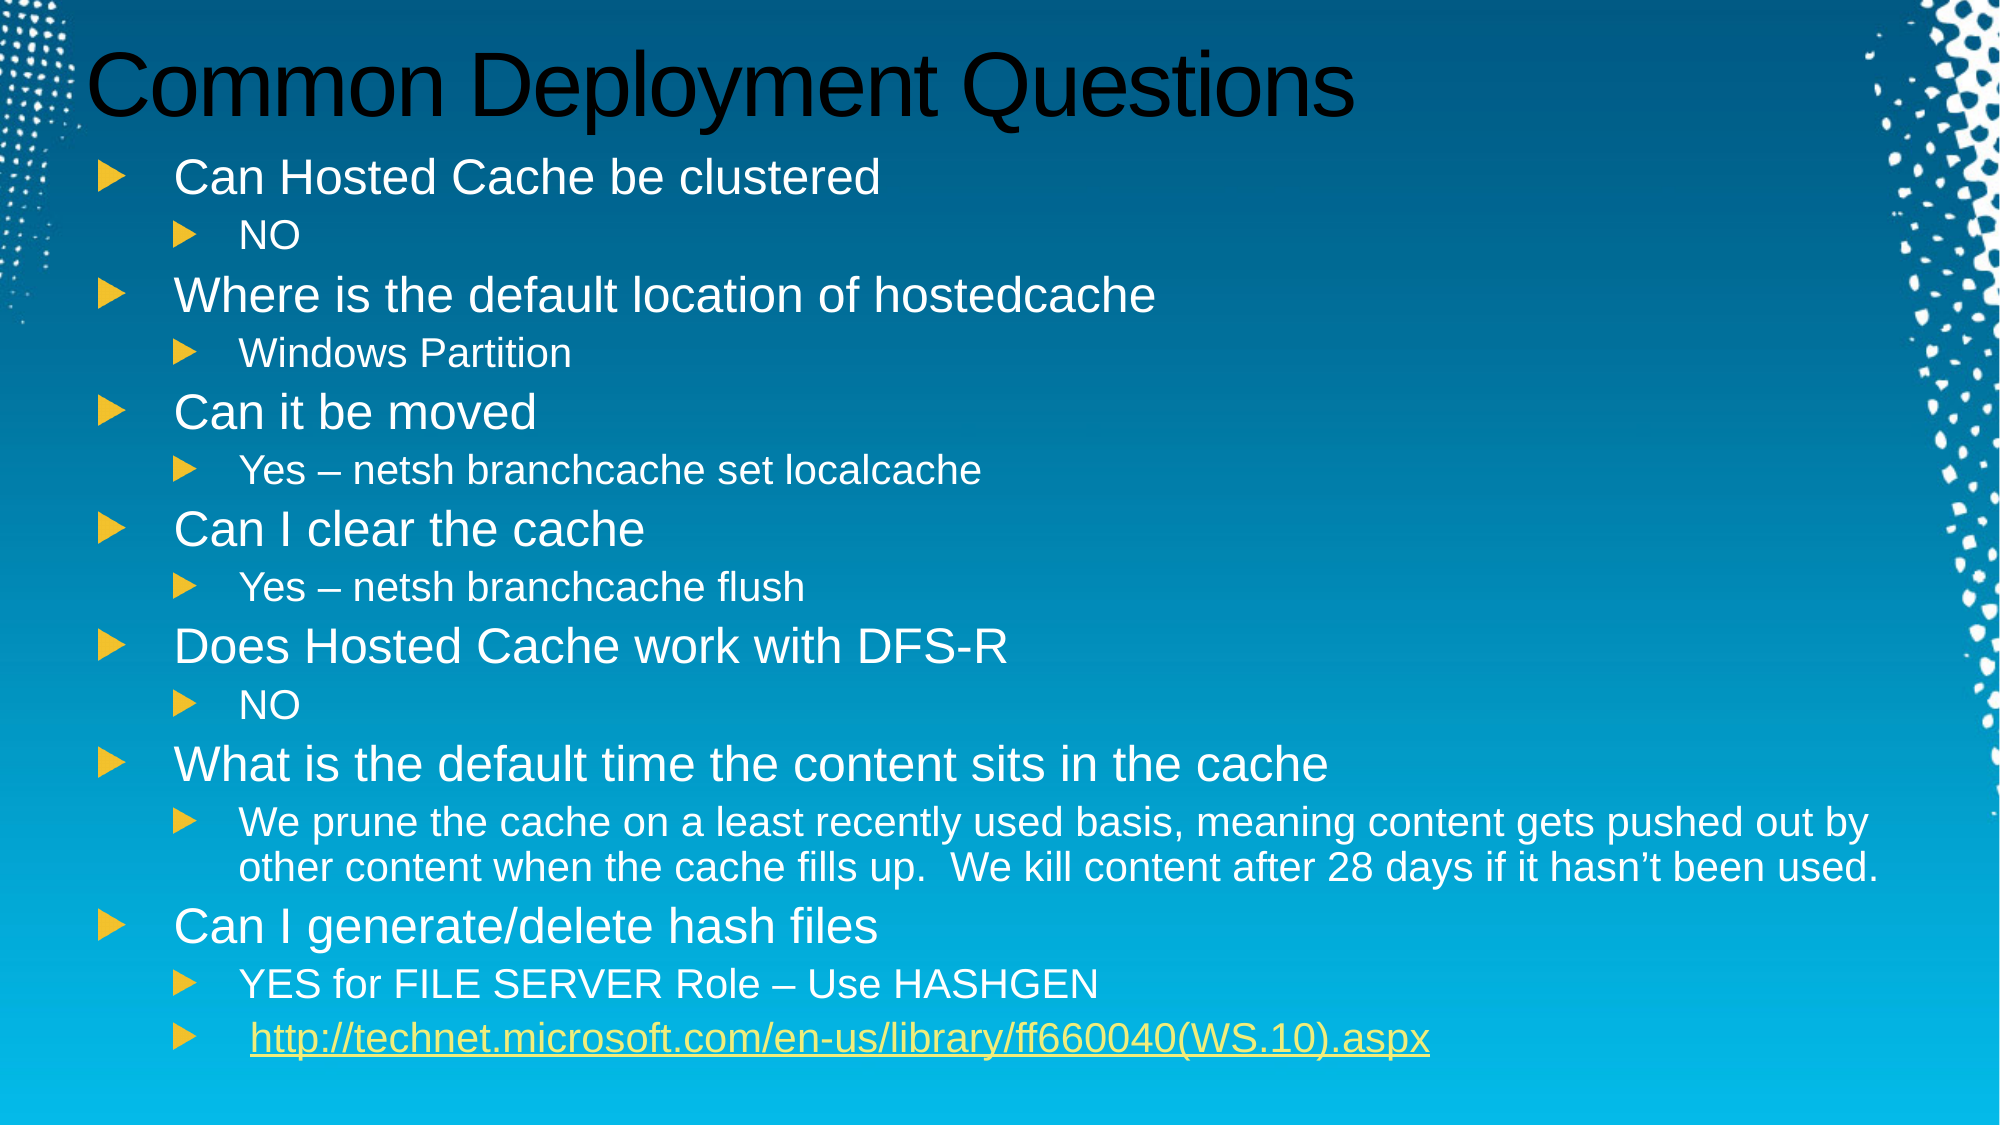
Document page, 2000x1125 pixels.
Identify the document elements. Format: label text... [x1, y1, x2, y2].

picture [574, 814, 585, 835]
picture [1935, 379, 1948, 391]
picture [1415, 815, 1420, 835]
picture [1023, 755, 1043, 781]
picture [1344, 1030, 1365, 1052]
picture [1803, 859, 1819, 881]
picture [587, 917, 609, 943]
picture [1063, 1024, 1081, 1052]
picture [1929, 27, 1945, 45]
picture [606, 855, 615, 881]
picture [479, 917, 501, 943]
picture [1780, 860, 1791, 881]
picture [1957, 187, 1971, 200]
picture [533, 859, 543, 880]
picture [1124, 814, 1140, 836]
picture [212, 917, 237, 943]
picture [549, 1030, 565, 1052]
picture [1012, 970, 1038, 998]
picture [13, 41, 25, 49]
picture [1109, 1024, 1128, 1052]
picture [650, 1022, 671, 1052]
picture [651, 755, 664, 780]
picture [1598, 859, 1615, 881]
picture [954, 970, 976, 998]
picture [1978, 517, 1987, 527]
picture [1920, 257, 1932, 264]
picture [1085, 814, 1096, 836]
picture [580, 859, 590, 880]
picture [1616, 814, 1627, 836]
picture [393, 917, 415, 943]
picture [1627, 859, 1637, 880]
picture [754, 755, 776, 781]
picture [10, 69, 17, 78]
picture [38, 74, 47, 80]
picture [174, 222, 194, 246]
picture [309, 917, 331, 953]
picture [372, 745, 392, 780]
picture [471, 855, 481, 881]
picture [33, 88, 42, 97]
picture [270, 970, 291, 997]
picture [1922, 200, 1934, 207]
picture [538, 755, 558, 781]
picture [546, 814, 562, 836]
picture [1990, 492, 2000, 505]
picture [457, 859, 467, 880]
picture [17, 129, 23, 136]
picture [1576, 814, 1593, 836]
picture [41, 59, 48, 67]
picture [1930, 291, 1941, 297]
picture [42, 31, 53, 39]
picture [278, 749, 289, 781]
picture [442, 1030, 453, 1051]
picture [9, 84, 15, 91]
picture [1758, 814, 1776, 836]
picture [763, 1022, 773, 1052]
picture [752, 907, 772, 942]
picture [840, 976, 856, 998]
picture [1938, 122, 1950, 133]
picture [1436, 810, 1446, 836]
picture [1305, 860, 1309, 880]
picture [1935, 0, 2000, 306]
picture [364, 815, 368, 835]
picture [1946, 155, 1961, 167]
picture [1651, 855, 1660, 881]
picture [1411, 859, 1431, 881]
picture [99, 630, 124, 659]
picture [1948, 413, 1958, 424]
picture [1224, 755, 1248, 781]
picture [1401, 851, 1405, 880]
picture [251, 755, 276, 781]
picture [1655, 814, 1672, 836]
picture [434, 970, 451, 997]
picture [1370, 814, 1386, 836]
picture [818, 814, 828, 835]
picture [505, 907, 517, 943]
picture [1991, 637, 2000, 652]
picture [177, 909, 206, 943]
picture [575, 749, 586, 781]
picture [1154, 814, 1171, 836]
picture [1946, 525, 1956, 533]
picture [34, 101, 43, 111]
picture [31, 131, 37, 138]
picture [1917, 308, 1929, 326]
picture [241, 970, 263, 997]
picture [368, 859, 387, 881]
picture [24, 72, 32, 79]
picture [0, 155, 5, 163]
picture [1610, 815, 1614, 844]
picture [0, 24, 9, 33]
picture [1633, 815, 1643, 836]
picture [366, 917, 386, 942]
picture [28, 42, 36, 53]
picture [352, 815, 362, 836]
picture [896, 860, 901, 889]
picture [1952, 502, 1967, 516]
picture [832, 814, 850, 836]
picture [1189, 860, 1195, 880]
picture [573, 860, 579, 880]
picture [450, 860, 456, 880]
picture [1152, 855, 1162, 881]
picture [1792, 860, 1797, 880]
picture [422, 917, 433, 942]
picture [419, 1030, 429, 1051]
picture [552, 970, 575, 997]
picture [625, 814, 644, 836]
picture [890, 755, 912, 781]
picture [426, 859, 444, 881]
picture [1917, 164, 1923, 177]
picture [1921, 0, 1934, 8]
picture [512, 1030, 522, 1051]
picture [521, 907, 542, 943]
picture [879, 1022, 889, 1052]
picture [683, 814, 703, 836]
picture [776, 1030, 794, 1052]
picture [1803, 810, 1812, 836]
picture [496, 970, 518, 998]
picture [856, 917, 876, 943]
picture [1984, 349, 1992, 357]
picture [1935, 177, 1945, 189]
picture [174, 1024, 194, 1048]
picture [1932, 235, 1943, 241]
picture [1972, 570, 1986, 583]
picture [241, 859, 259, 881]
picture [1335, 814, 1353, 844]
picture [1925, 141, 1935, 155]
picture [1953, 301, 1962, 312]
picture [607, 1030, 623, 1052]
picture [549, 859, 567, 881]
picture [392, 860, 398, 880]
picture [1982, 714, 1993, 729]
picture [279, 814, 298, 836]
picture [706, 1030, 725, 1052]
picture [1285, 755, 1298, 780]
picture [464, 911, 475, 943]
picture [399, 755, 421, 781]
picture [480, 1026, 490, 1052]
picture [885, 860, 889, 880]
picture [397, 970, 416, 997]
picture [850, 1031, 854, 1051]
picture [1721, 859, 1740, 881]
picture [1553, 851, 1557, 880]
picture [850, 755, 855, 780]
picture [1972, 312, 1985, 322]
picture [774, 814, 790, 836]
picture [45, 16, 55, 24]
picture [672, 907, 677, 942]
picture [399, 859, 409, 880]
picture [1391, 814, 1409, 836]
picture [282, 859, 293, 880]
picture [1251, 755, 1271, 781]
picture [506, 1031, 510, 1051]
picture [1281, 815, 1285, 835]
title Common Deployment Questions [85, 37, 1914, 138]
picture [1056, 806, 1060, 835]
picture [1974, 683, 1985, 694]
picture [726, 917, 746, 943]
picture [1114, 749, 1125, 781]
picture [942, 815, 960, 844]
picture [1131, 860, 1137, 880]
picture [1313, 815, 1318, 835]
picture [1979, 657, 1995, 676]
picture [1101, 814, 1121, 836]
picture [494, 860, 522, 880]
picture [262, 855, 272, 881]
picture [231, 755, 245, 780]
picture [1942, 465, 1958, 483]
picture [1782, 815, 1792, 836]
picture [1963, 589, 1976, 607]
picture [749, 1030, 759, 1051]
picture [1684, 814, 1694, 835]
picture [436, 1031, 441, 1051]
picture [343, 1022, 353, 1052]
picture [30, 14, 40, 23]
picture [467, 814, 485, 836]
picture [838, 1031, 848, 1052]
picture [1412, 1031, 1428, 1051]
picture [1199, 755, 1218, 781]
picture [900, 815, 905, 835]
picture [1925, 87, 1941, 99]
picture [337, 917, 359, 943]
picture [1388, 859, 1399, 881]
picture [1027, 851, 1042, 880]
picture [274, 1026, 295, 1052]
picture [1367, 1030, 1384, 1052]
picture [549, 917, 571, 943]
picture [1995, 582, 2000, 595]
picture [1955, 557, 1965, 573]
picture [413, 1022, 417, 1051]
picture [829, 917, 851, 943]
picture [1218, 814, 1227, 835]
picture [1970, 426, 1980, 436]
picture [750, 814, 771, 836]
picture [579, 970, 604, 997]
picture [1016, 1022, 1037, 1051]
picture [620, 851, 624, 880]
picture [613, 911, 625, 943]
picture [431, 810, 441, 836]
picture [821, 755, 843, 781]
picture [1518, 814, 1536, 844]
picture [457, 970, 479, 997]
picture [18, 13, 26, 19]
picture [43, 42, 49, 53]
picture [99, 910, 124, 939]
picture [1473, 815, 1478, 835]
picture [510, 755, 534, 781]
picture [1043, 814, 1054, 836]
picture [1196, 859, 1206, 880]
picture [948, 1030, 968, 1052]
picture [251, 1022, 1429, 1060]
picture [671, 755, 693, 781]
picture [16, 22, 23, 34]
picture [1086, 1024, 1105, 1052]
picture [55, 62, 62, 69]
picture [856, 755, 870, 780]
picture [811, 970, 833, 998]
picture [240, 808, 276, 835]
picture [47, 0, 57, 10]
picture [568, 806, 573, 835]
picture [912, 1022, 917, 1051]
picture [458, 1030, 477, 1052]
picture [1353, 853, 1371, 881]
picture [241, 917, 261, 942]
picture [1433, 860, 1451, 889]
picture [1082, 755, 1095, 780]
picture [398, 814, 416, 836]
picture [413, 855, 423, 881]
picture [321, 814, 333, 836]
picture [33, 0, 42, 10]
picture [1700, 814, 1718, 836]
picture [1165, 859, 1183, 881]
picture [571, 1030, 580, 1051]
picture [527, 851, 531, 880]
picture [793, 810, 803, 836]
picture [711, 749, 722, 781]
picture [678, 917, 692, 942]
picture [1156, 1024, 1174, 1052]
picture [731, 1031, 735, 1051]
picture [1794, 815, 1798, 835]
picture [1926, 344, 1939, 358]
picture [973, 755, 993, 781]
picture [33, 116, 40, 124]
picture [347, 976, 365, 998]
picture [1991, 747, 2000, 765]
picture [16, 143, 21, 151]
picture [1205, 814, 1216, 835]
picture [603, 749, 614, 781]
picture [0, 40, 9, 45]
picture [1086, 859, 1102, 881]
picture [1968, 481, 1978, 492]
picture [1847, 859, 1858, 881]
picture [983, 970, 1005, 997]
picture [629, 917, 651, 943]
picture [1045, 970, 1067, 997]
picture [1233, 814, 1251, 836]
picture [1542, 814, 1560, 836]
picture [1723, 814, 1734, 836]
picture [1192, 1024, 1229, 1051]
picture [58, 32, 66, 41]
picture [1234, 1023, 1255, 1052]
picture [637, 755, 650, 780]
picture [1130, 745, 1150, 780]
picture [649, 815, 655, 835]
picture [1960, 392, 1970, 403]
picture [54, 76, 60, 83]
picture [628, 1030, 646, 1052]
picture [873, 860, 883, 881]
picture [1257, 851, 1278, 881]
picture [861, 976, 879, 998]
picture [3, 10, 11, 18]
picture [1495, 851, 1505, 880]
picture [99, 513, 124, 542]
picture [174, 691, 194, 715]
picture [174, 809, 195, 832]
picture [1676, 851, 1680, 880]
picture [99, 161, 124, 190]
picture [697, 859, 718, 881]
picture [1020, 814, 1038, 836]
picture [1273, 1024, 1290, 1051]
picture [1287, 814, 1297, 835]
picture [626, 859, 636, 880]
picture [174, 574, 195, 597]
picture [18, 0, 29, 6]
picture [1969, 625, 1985, 642]
picture [1564, 810, 1573, 836]
picture [1992, 438, 2000, 448]
picture [1494, 810, 1504, 836]
picture [1455, 859, 1471, 881]
picture [1941, 324, 1952, 332]
picture [1040, 1024, 1058, 1052]
picture [445, 806, 449, 835]
picture [677, 859, 693, 881]
picture [1199, 815, 1204, 835]
picture [99, 279, 124, 307]
picture [1915, 109, 1924, 119]
picture [906, 814, 917, 835]
picture [637, 970, 660, 997]
picture [376, 815, 380, 835]
picture [1575, 859, 1595, 881]
picture [391, 1030, 407, 1052]
picture [839, 859, 855, 881]
picture [355, 1026, 364, 1052]
picture [6, 97, 12, 105]
text_box Can Hosted Cache be clustered NO Where is the default location of hostedcache Windows Partition Can it be moved Yes – netsh branchcache set localcache Can I clear the cache Yes – netsh branchcache flush Does Hosted Cache work with DFS-R NO What is the default time the content sits in the cache We prune the cache on a least recently used basis, meaning content gets pushed out by other content when the cache fills up. We kill content after 28 days if it hasn’t been used. Can I generate/delete hash files YES for FILE SERVER Role – Use HASHGEN http://technet.microsoft.com/en-us/library/ff660040(WS.10).aspx [83, 144, 1917, 742]
picture [1963, 535, 1977, 550]
picture [315, 815, 320, 844]
picture [338, 814, 348, 835]
picture [323, 860, 327, 880]
picture [728, 745, 733, 780]
picture [1963, 335, 1972, 344]
picture [1994, 382, 2000, 391]
picture [1295, 1024, 1314, 1052]
picture [502, 814, 518, 836]
picture [902, 859, 913, 881]
picture [1752, 859, 1762, 880]
picture [1945, 213, 1955, 220]
picture [935, 1031, 939, 1051]
picture [468, 755, 490, 781]
picture [347, 859, 363, 881]
picture [1079, 806, 1084, 835]
picture [1074, 755, 1081, 780]
picture [317, 755, 338, 781]
picture [1073, 970, 1095, 997]
picture [656, 814, 666, 835]
picture [798, 851, 808, 880]
picture [524, 970, 546, 997]
picture [1834, 814, 1846, 836]
picture [225, 745, 230, 780]
picture [1235, 859, 1255, 881]
picture [1736, 806, 1740, 835]
picture [1421, 814, 1432, 835]
picture [1005, 1022, 1014, 1052]
picture [382, 814, 392, 835]
picture [796, 755, 816, 781]
picture [999, 814, 1015, 836]
picture [951, 853, 988, 880]
picture [1745, 860, 1751, 880]
picture [332, 1022, 341, 1052]
picture [1988, 691, 2000, 709]
picture [735, 755, 748, 780]
picture [451, 814, 461, 835]
picture [721, 859, 737, 881]
picture [334, 969, 344, 997]
picture [1210, 855, 1220, 881]
picture [1620, 860, 1626, 880]
picture [876, 814, 894, 836]
picture [1008, 749, 1020, 781]
picture [1677, 806, 1683, 835]
picture [1278, 745, 1283, 780]
picture [642, 859, 660, 881]
picture [972, 1031, 976, 1051]
picture [743, 851, 747, 880]
picture [630, 755, 635, 780]
picture [875, 749, 886, 781]
picture [590, 814, 609, 836]
picture [99, 396, 123, 424]
picture [800, 1031, 806, 1051]
picture [791, 907, 803, 942]
picture [299, 859, 317, 881]
picture [1824, 859, 1842, 881]
picture [1919, 367, 1930, 378]
picture [1132, 1024, 1152, 1051]
picture [1645, 815, 1649, 835]
picture [1281, 859, 1299, 881]
picture [855, 814, 871, 836]
picture [1698, 859, 1716, 881]
picture [686, 1030, 702, 1052]
picture [897, 970, 919, 997]
picture [1528, 855, 1537, 881]
picture [297, 970, 319, 998]
picture [253, 1022, 258, 1051]
picture [174, 971, 195, 994]
picture [584, 1030, 602, 1052]
picture [740, 976, 758, 998]
picture [609, 970, 631, 997]
picture [99, 748, 123, 776]
picture [1304, 755, 1326, 781]
picture [1682, 859, 1693, 881]
picture [26, 57, 34, 68]
picture [1942, 269, 1953, 276]
picture [737, 1030, 747, 1051]
picture [1850, 815, 1867, 844]
picture [1138, 859, 1148, 880]
picture [1981, 604, 2000, 620]
picture [56, 47, 64, 55]
picture [1983, 404, 1992, 414]
picture [174, 340, 195, 363]
picture [1958, 445, 1968, 460]
picture [1928, 399, 1939, 415]
picture [524, 1030, 534, 1051]
picture [727, 814, 745, 836]
picture [1860, 851, 1864, 880]
picture [1988, 547, 2000, 561]
picture [707, 976, 726, 998]
picture [523, 814, 543, 836]
picture [1479, 814, 1490, 835]
picture [440, 745, 461, 781]
picture [1980, 460, 1987, 469]
picture [1559, 859, 1569, 880]
picture [976, 815, 993, 836]
picture [918, 1030, 929, 1052]
picture [919, 755, 939, 780]
picture [1973, 368, 1982, 380]
picture [1256, 814, 1277, 836]
picture [1935, 431, 1946, 449]
picture [11, 55, 21, 64]
picture [679, 970, 701, 997]
picture [259, 1030, 270, 1051]
picture [991, 859, 1009, 881]
picture [174, 457, 195, 480]
picture [807, 1030, 817, 1051]
picture [1157, 755, 1179, 781]
picture [749, 859, 759, 880]
picture [1955, 246, 1965, 256]
picture [355, 749, 367, 781]
picture [1330, 853, 1348, 880]
picture [1449, 814, 1467, 836]
picture [1107, 859, 1126, 881]
picture [944, 749, 956, 781]
picture [175, 747, 219, 780]
picture [698, 917, 723, 943]
picture [29, 27, 38, 38]
picture [371, 977, 375, 997]
picture [859, 1030, 876, 1052]
picture [437, 917, 462, 943]
picture [1319, 814, 1330, 835]
picture [368, 1030, 386, 1052]
picture [921, 810, 930, 836]
picture [1828, 806, 1833, 835]
picture [925, 970, 949, 997]
picture [494, 745, 506, 780]
picture [1993, 321, 2000, 339]
picture [1963, 278, 1976, 291]
picture [1950, 359, 1960, 366]
picture [765, 859, 783, 881]
picture [276, 851, 281, 880]
